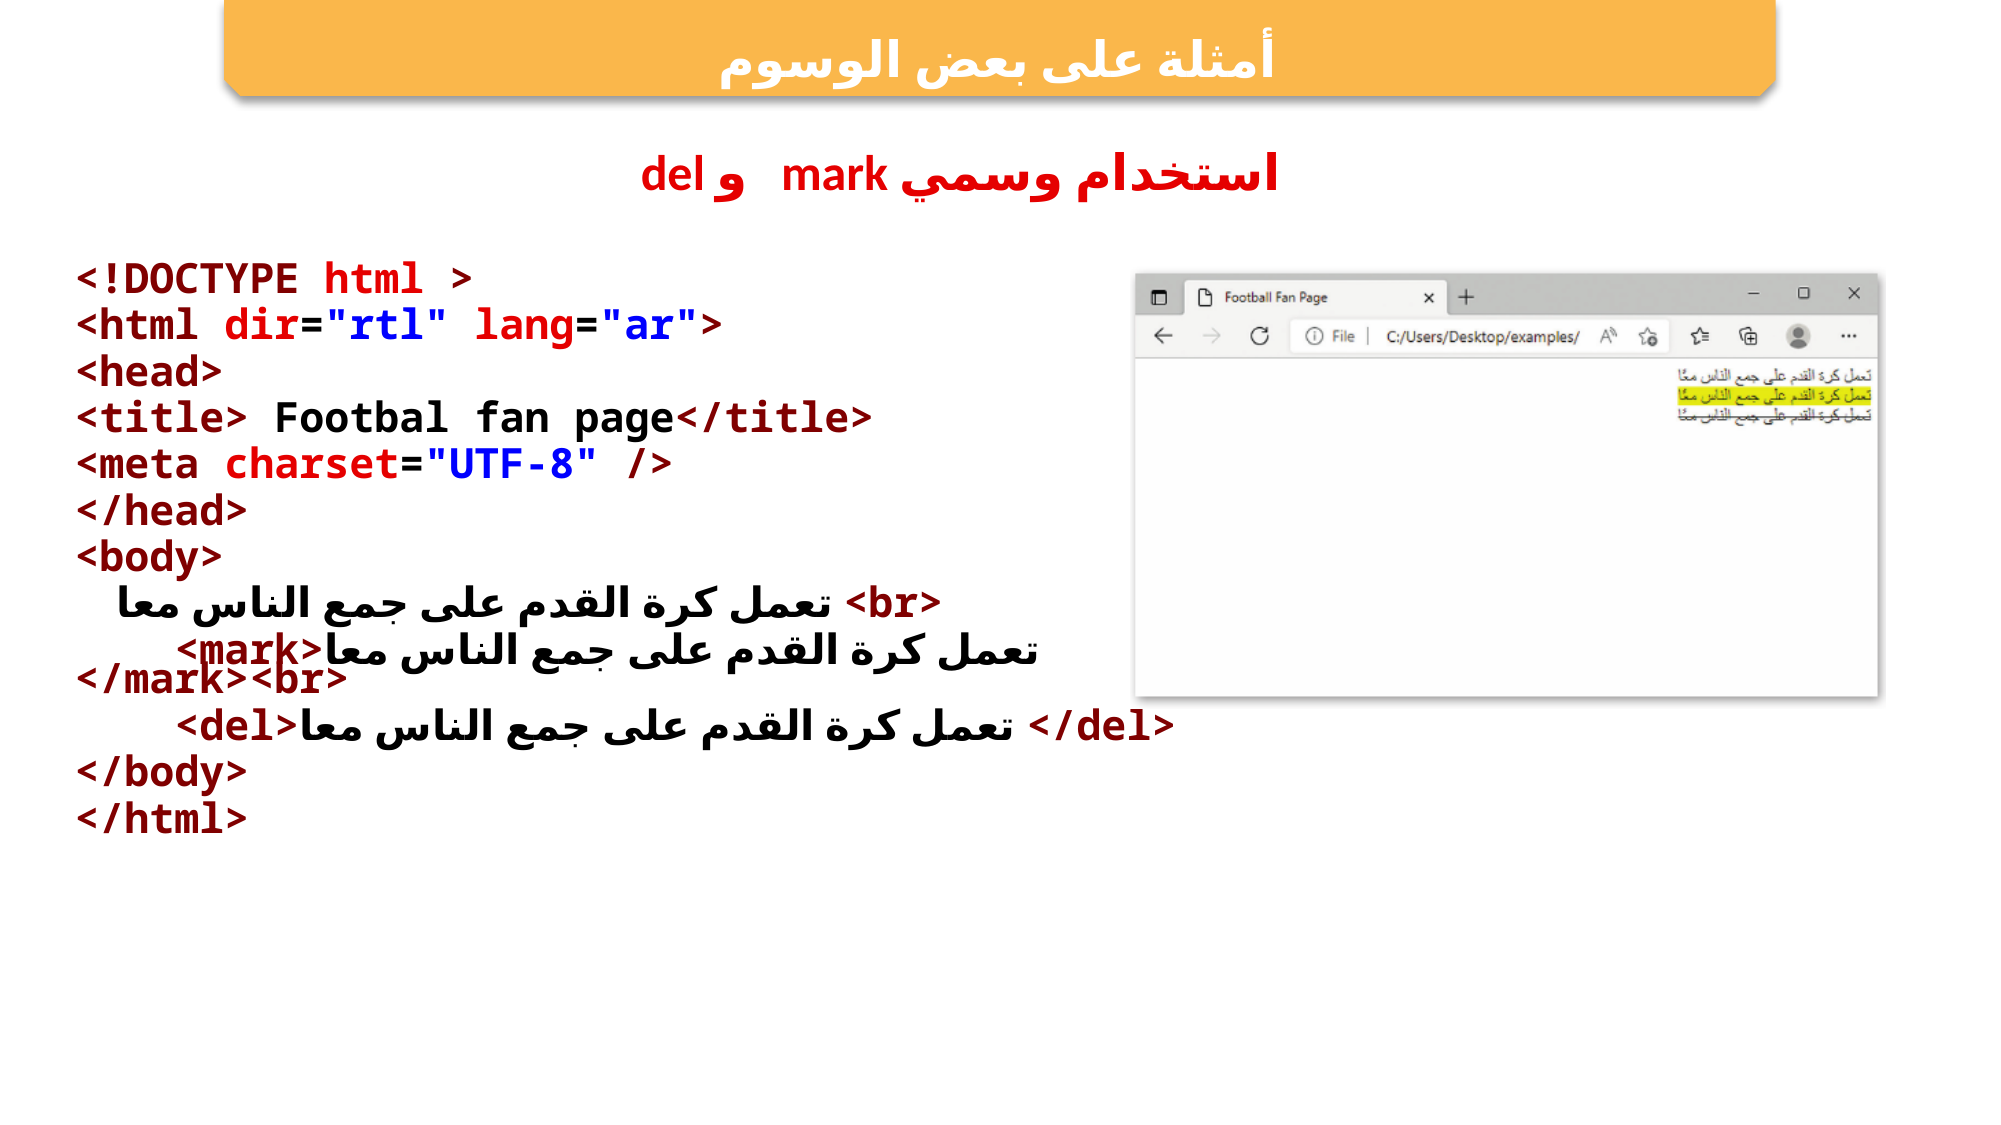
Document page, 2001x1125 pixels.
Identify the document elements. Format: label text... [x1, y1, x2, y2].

text_box <!DOCTYPE html > <html dir="rtl" lang="ar"> <head> <title> Footbal fan page</title> <meta charset="UTF-8" /> </head> <body> تعمل كرة القدم على جمع الناس معا <br> <mark>تعمل كرة القدم على جمع الناس معا </mark><br> <del>تعمل كرة القدم على جمع الناس معا </del> </body> </html> [59, 264, 1193, 849]
text_box استخدام وسمي mark و del [318, 133, 1604, 208]
picture [1130, 264, 1887, 709]
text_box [224, 0, 1776, 96]
